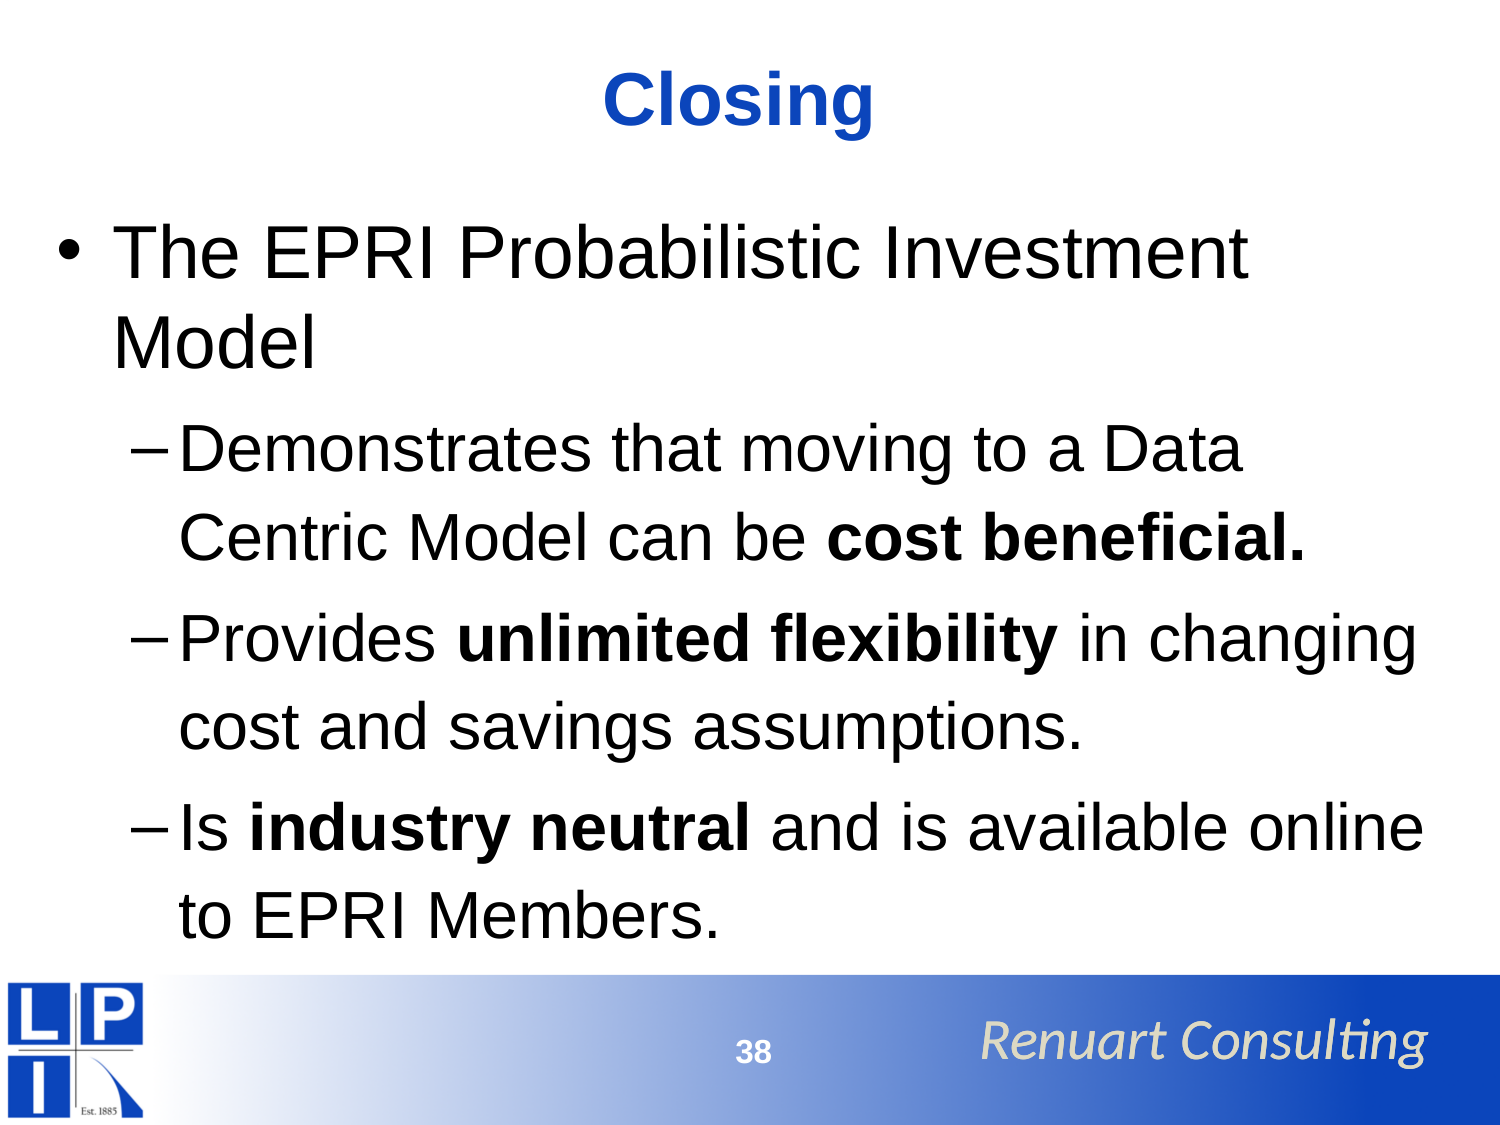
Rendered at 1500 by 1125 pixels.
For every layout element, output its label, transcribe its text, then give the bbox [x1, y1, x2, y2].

text_box Renuart Consulting [965, 994, 1445, 1079]
title Closing [75, 0, 1425, 186]
picture [0, 0, 1500, 1125]
list The EPRI Probabilistic Investment Model Demonstrates that moving to a Data Centric Model can be cost beneficial. Provides unlimited flexibility in changing cost and savings assumptions. Is industry neutral and is available online to EPRI Members. [41, 196, 1459, 982]
